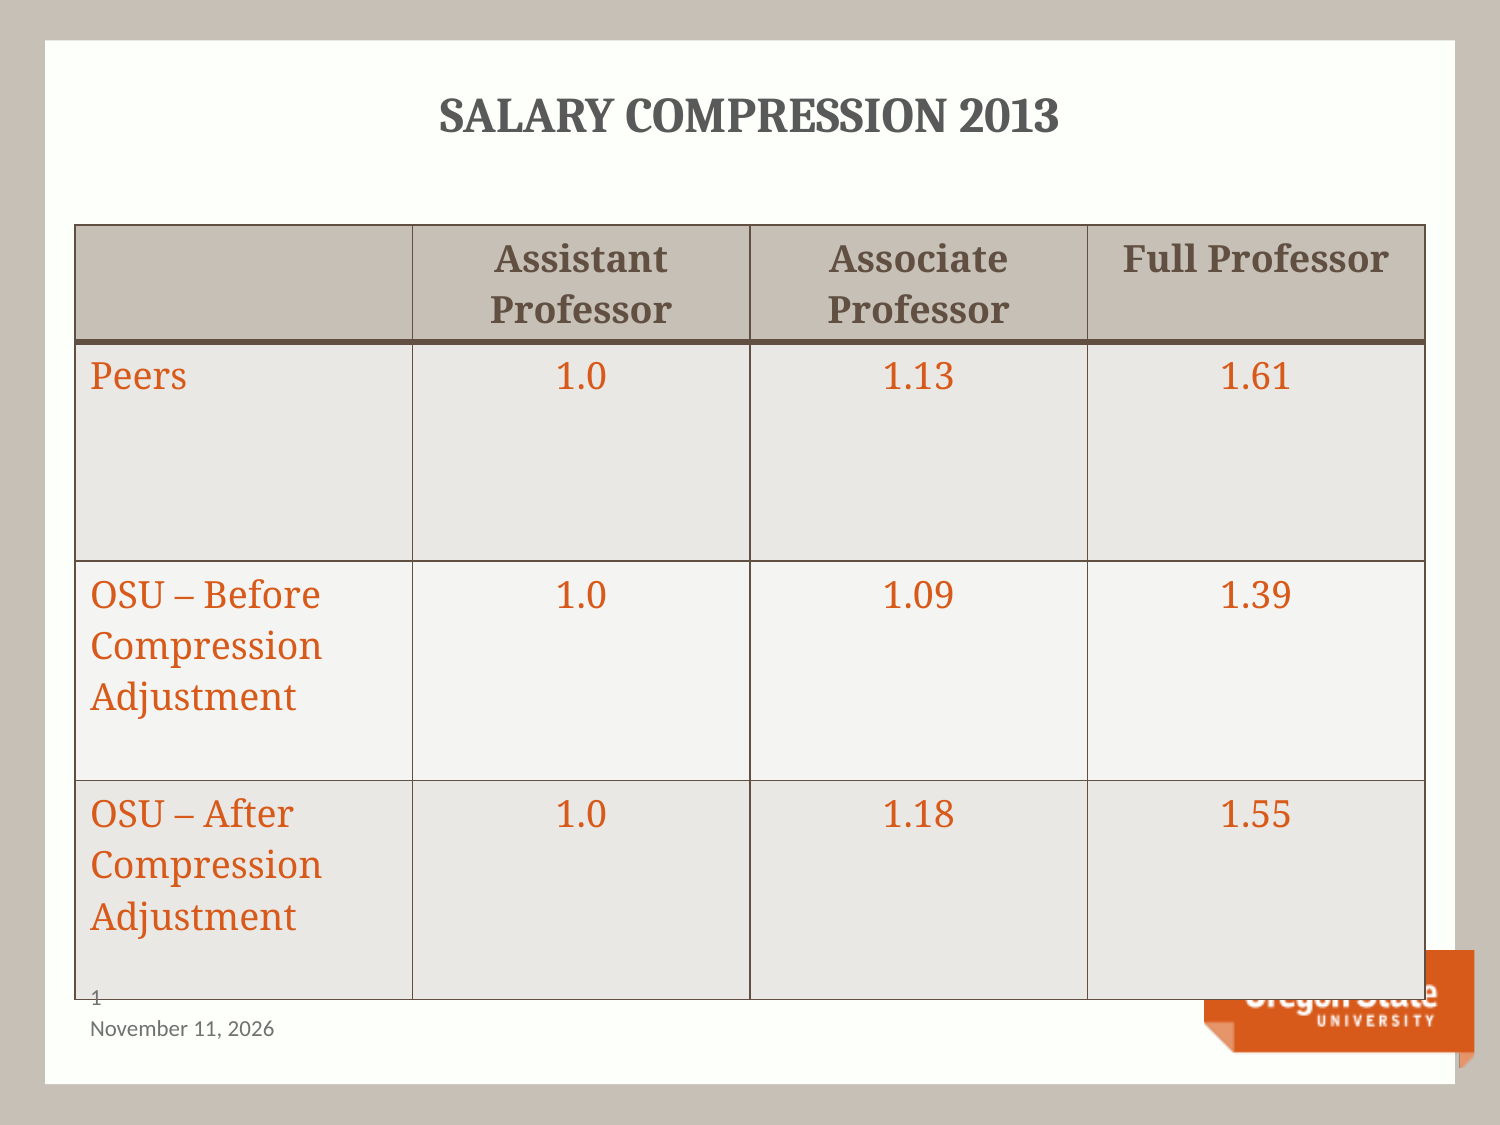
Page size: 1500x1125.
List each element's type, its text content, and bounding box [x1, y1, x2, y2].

table_cell OSU – Before Compression Adjustment [76, 562, 412, 780]
slide_number 0 [75, 982, 135, 1013]
table_header Full Professor [1088, 226, 1424, 339]
table_cell 1.39 [1088, 562, 1424, 780]
table_cell 1.0 [413, 345, 749, 560]
table_header Assistant Professor [413, 226, 749, 339]
table_cell 1.18 [751, 781, 1087, 999]
table_cell 1.13 [751, 345, 1087, 560]
table_cell OSU – After Compression Adjustment [76, 781, 412, 999]
table_cell 1.0 [413, 562, 749, 780]
title SALARY COMPRESSION 2013 [75, 75, 1425, 188]
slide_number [75, 1012, 375, 1043]
table_cell Peers [76, 345, 412, 560]
table_cell 1.55 [1088, 781, 1424, 999]
table_header [76, 226, 412, 339]
table_cell 1.61 [1088, 345, 1424, 560]
table_cell 1.0 [413, 781, 749, 999]
table_header Associate Professor [751, 226, 1087, 339]
table_cell 1.09 [751, 562, 1087, 780]
